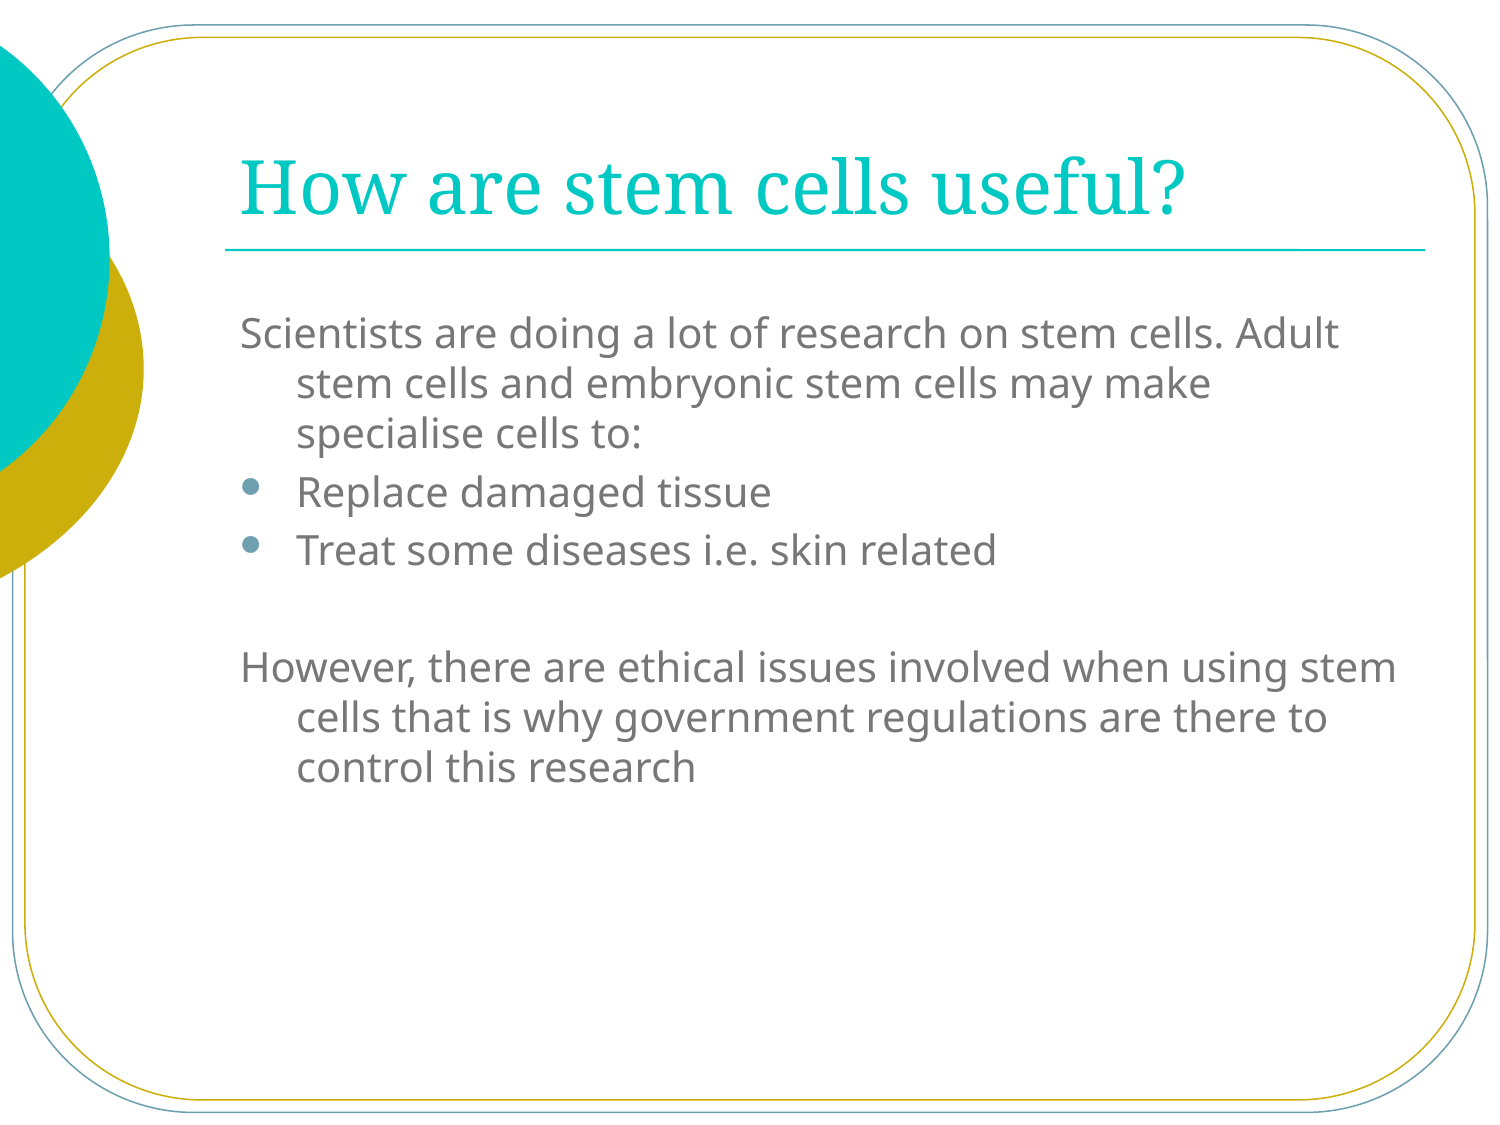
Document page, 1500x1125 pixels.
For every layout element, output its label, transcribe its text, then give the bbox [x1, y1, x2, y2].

list Scientists are doing a lot of research on stem cells. Adult stem cells and embryonic stem cells may make specialise cells to: Replace damaged tissue Treat some diseases i.e. skin related However, there are ethical issues involved when using stem cells that is why government regulations are there to control this research [224, 299, 1425, 975]
title How are stem cells useful? [224, 49, 1425, 238]
